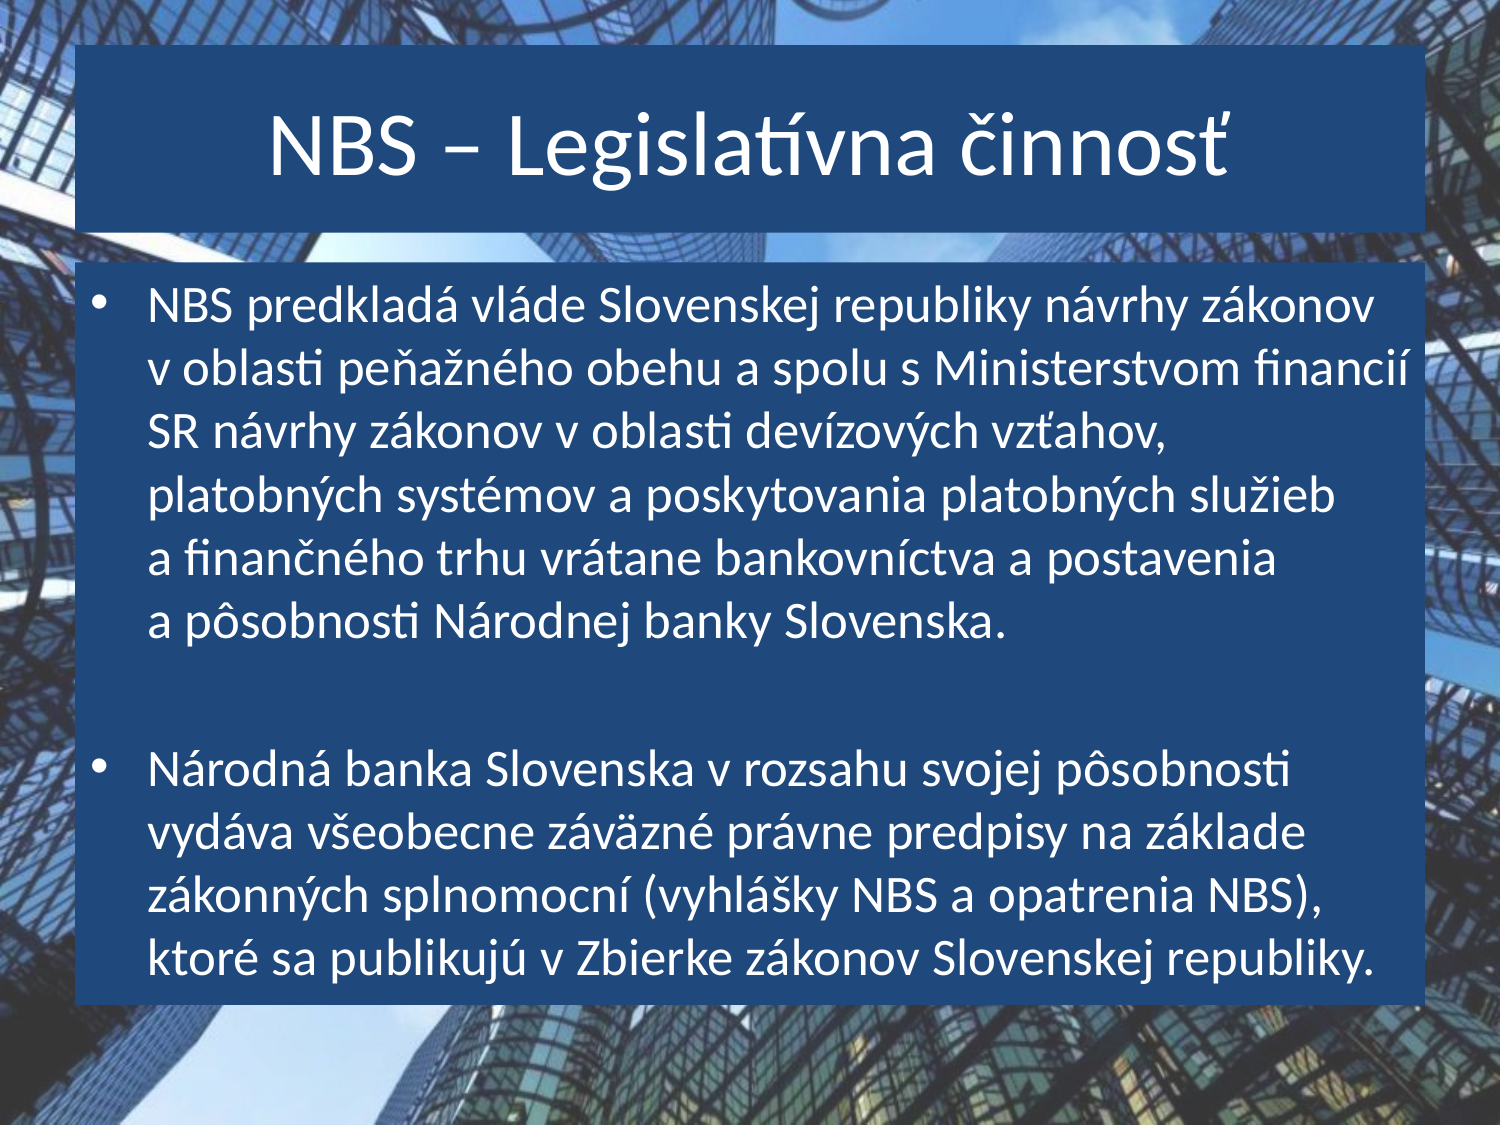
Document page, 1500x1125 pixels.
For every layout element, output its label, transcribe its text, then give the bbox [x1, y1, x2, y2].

title NBS – Legislatívna činnosť [75, 45, 1425, 233]
list NBS predkladá vláde Slovenskej republiky návrhy zákonov v oblasti peňažného obehu a spolu s Ministerstvom financií SR návrhy zákonov v oblasti devízových vzťahov, platobných systémov a poskytovania platobných služieb a finančného trhu vrátane bankovníctva a postavenia a pôsobnosti Národnej banky Slovenska. Národná banka Slovenska v rozsahu svojej pôsobnosti vydáva všeobecne záväzné právne predpisy na základe zákonných splnomocní (vyhlášky NBS a opatrenia NBS), ktoré sa publikujú v Zbierke zákonov Slovenskej republiky. [75, 262, 1425, 1005]
